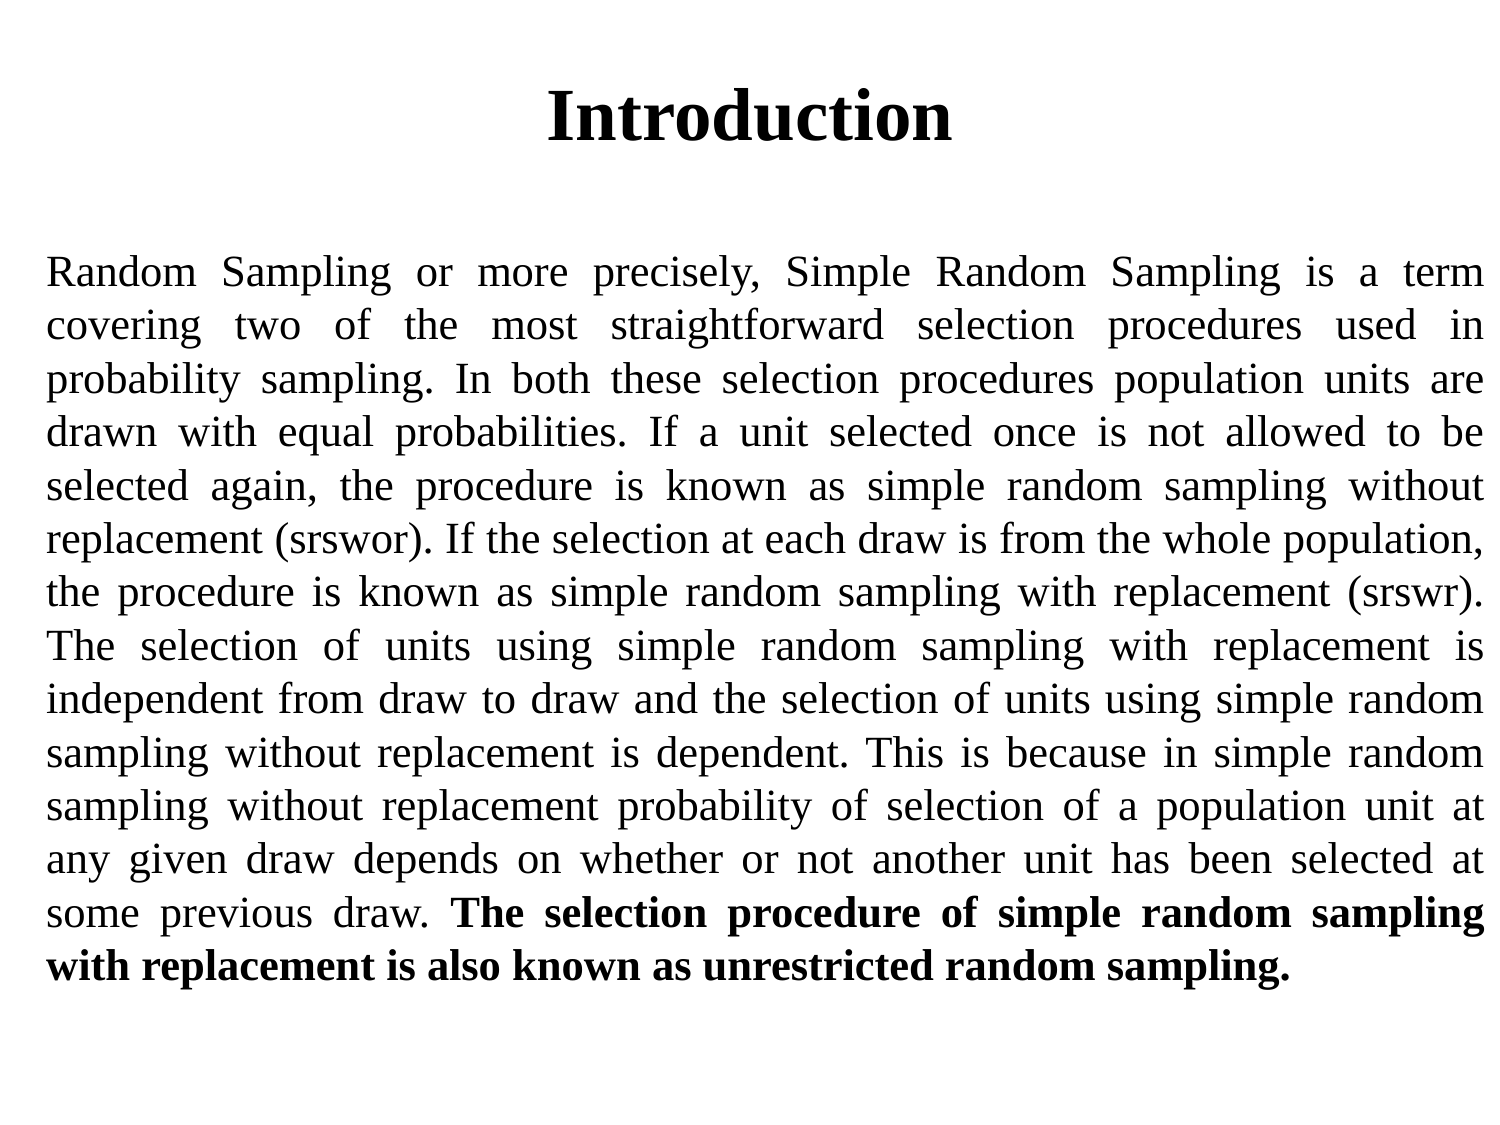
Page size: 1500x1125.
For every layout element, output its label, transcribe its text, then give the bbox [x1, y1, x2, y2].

title Introduction [75, 45, 1425, 175]
list Random Sampling or more precisely, Simple Random Sampling is a term covering two of the most straightforward selection procedures used in probability sampling. In both these selection procedures population units are drawn with equal probabilities. If a unit selected once is not allowed to be selected again, the procedure is known as simple random sampling without replacement (srswor). If the selection at each draw is from the whole population, the procedure is known as simple random sampling with replacement (srswr). The selection of units using simple random sampling with replacement is independent from draw to draw and the selection of units using simple random sampling without replacement is dependent. This is because in simple random sampling without replacement probability of selection of a population unit at any given draw depends on whether or not another unit has been selected at some previous draw. The selection procedure of simple random sampling with replacement is also known as unrestricted random sampling. [31, 234, 1500, 1100]
